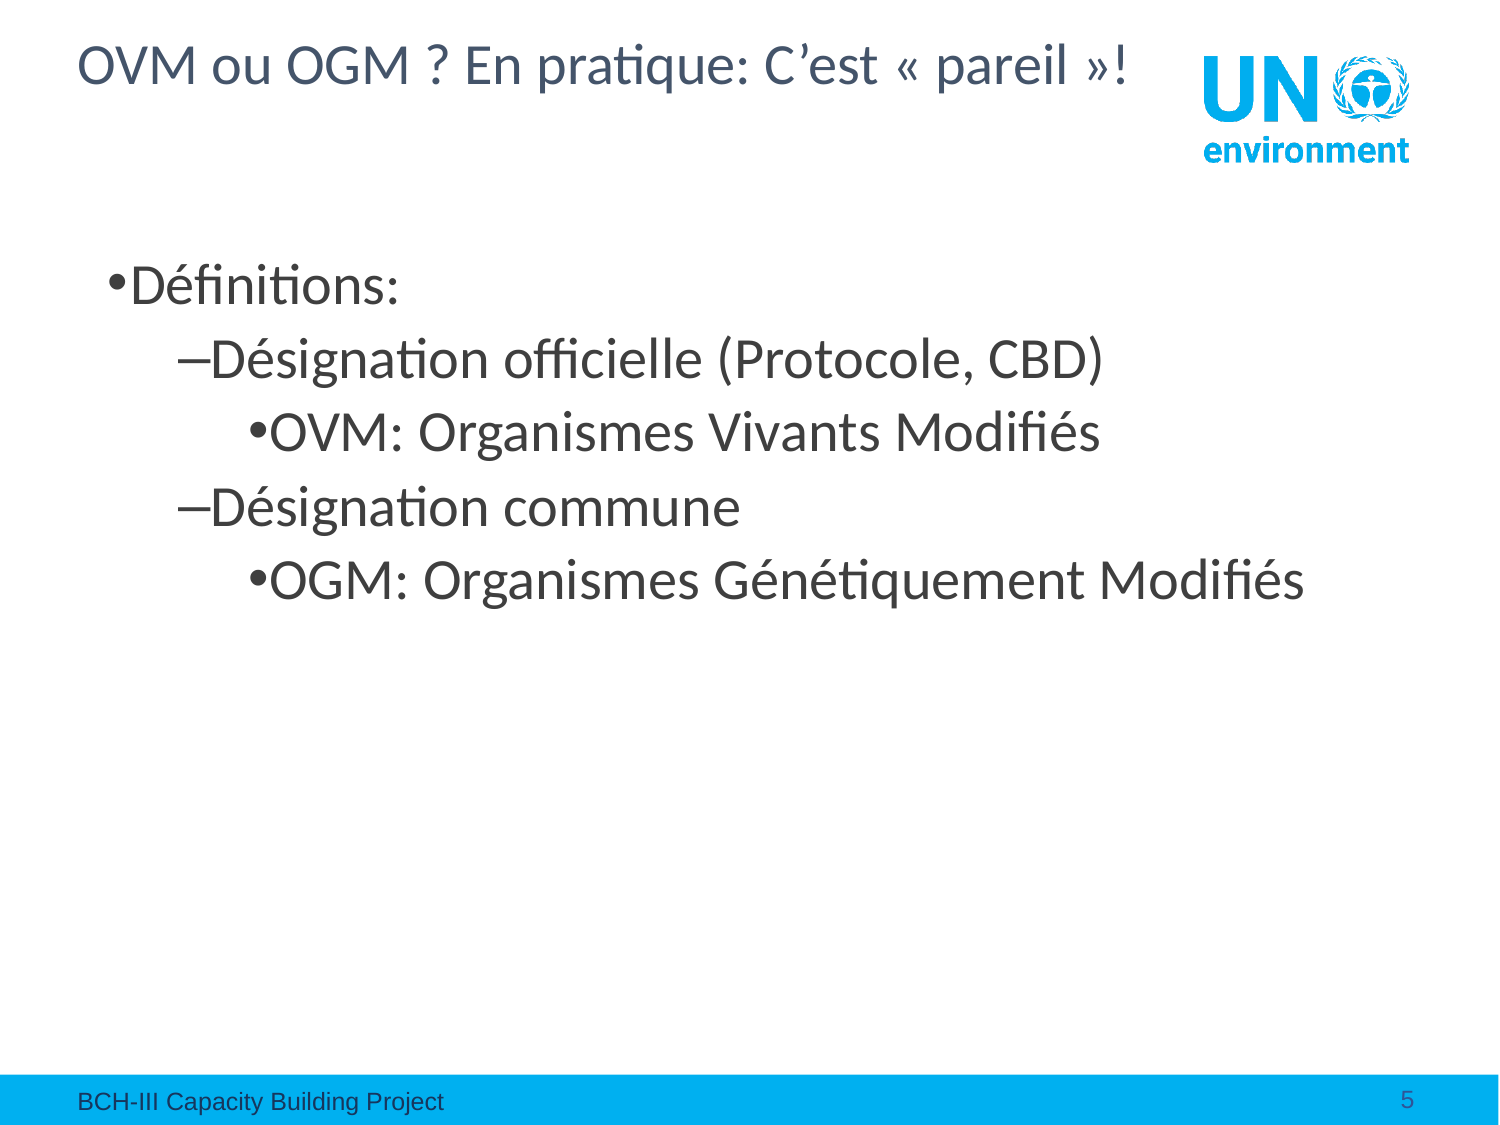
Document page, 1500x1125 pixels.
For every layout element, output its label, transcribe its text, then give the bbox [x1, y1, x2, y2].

title OVM ou OGM ? En pratique: C’est « pareil »! [63, 19, 1450, 112]
list Définitions: Désignation officielle (Protocole, CBD) OVM: Organismes Vivants Modifiés Désignation commune OGM: Organismes Génétiquement Modifiés [58, 246, 1454, 915]
picture [1166, 112, 1446, 200]
